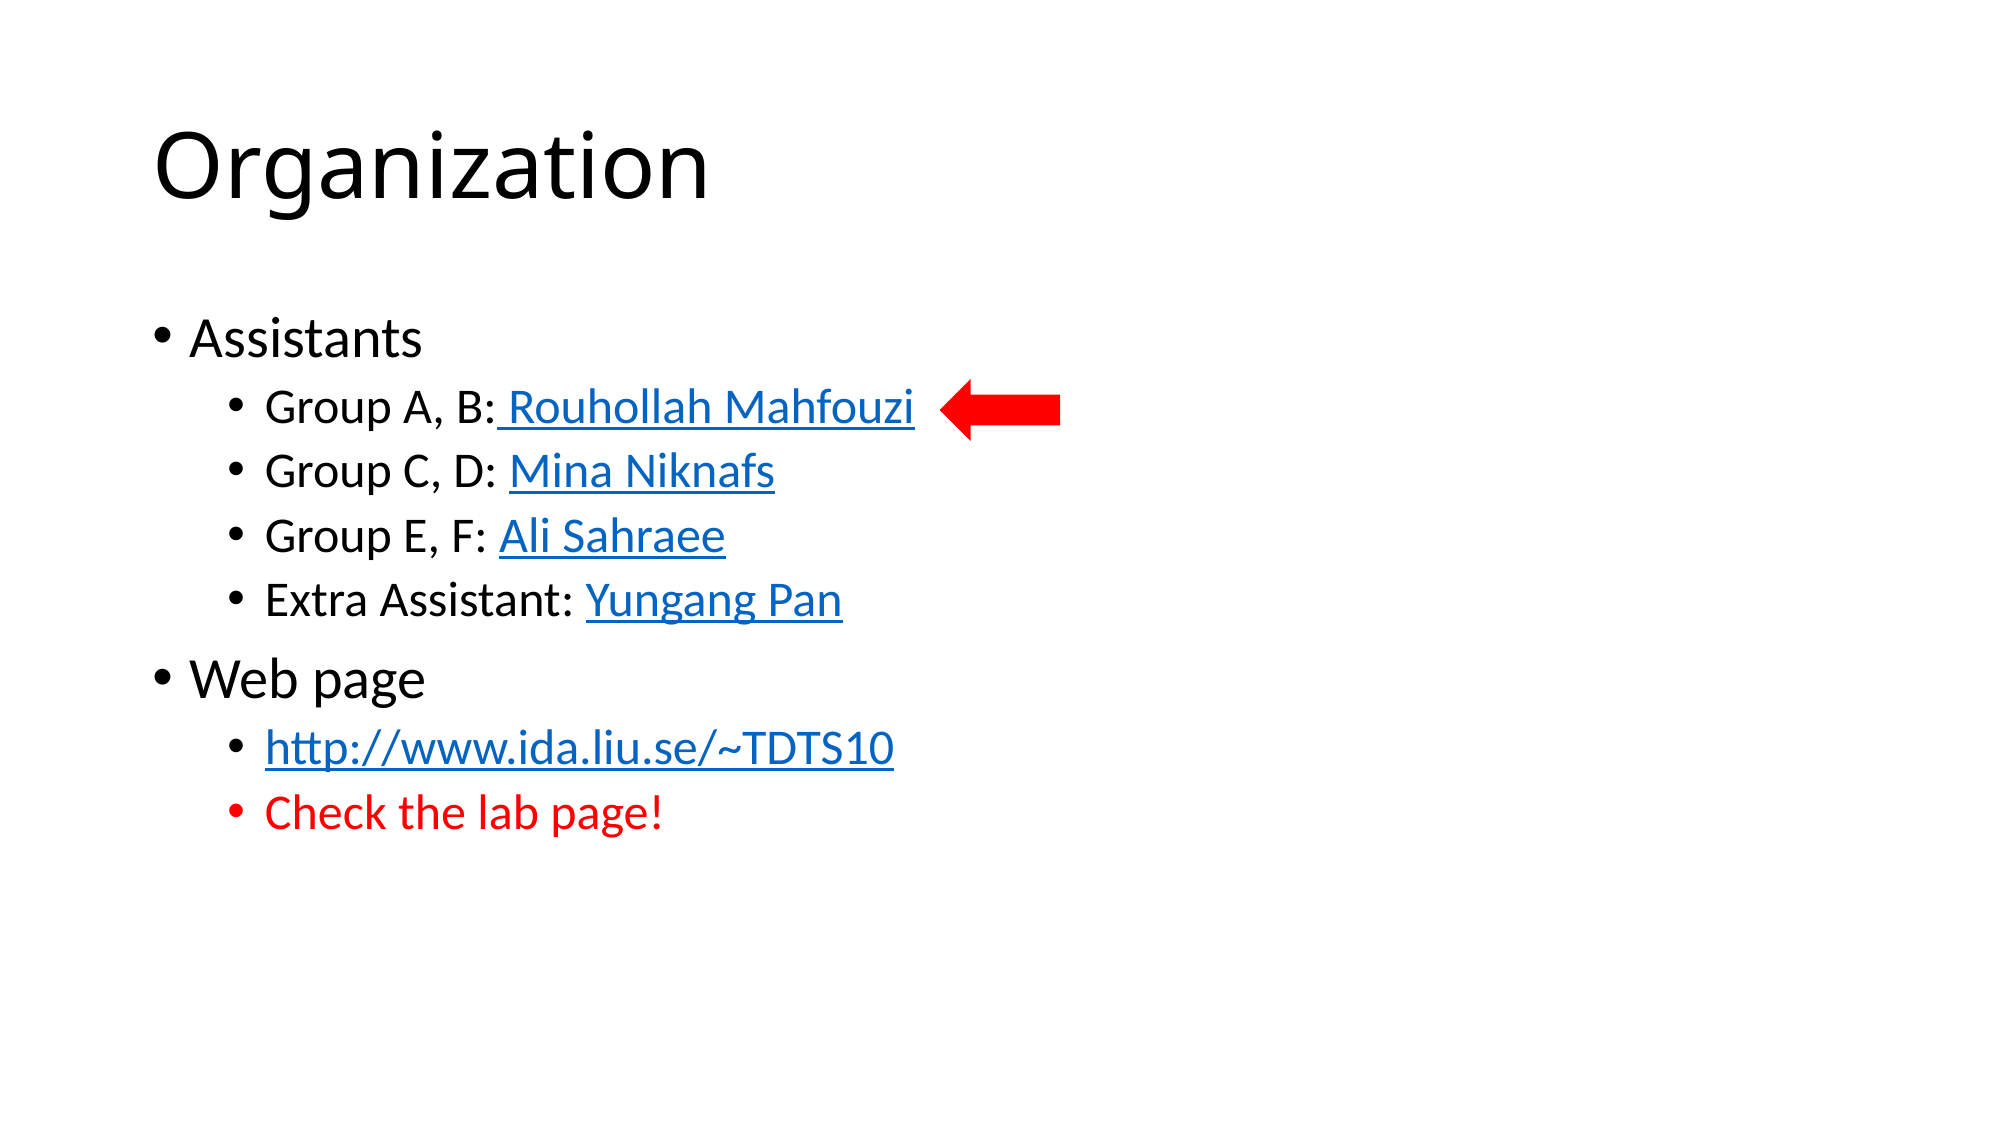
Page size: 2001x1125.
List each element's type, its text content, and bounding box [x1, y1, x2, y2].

text_box [939, 378, 1061, 441]
list Assistants Group A, B: Rouhollah Mahfouzi Group C, D: Mina Niknafs Group E, F: Ali Sahraee Extra Assistant: Yungang Pan Web page http://www.ida.liu.se/~TDTS10 Check the lab page! [137, 299, 1863, 1014]
title Organization [137, 59, 1863, 278]
